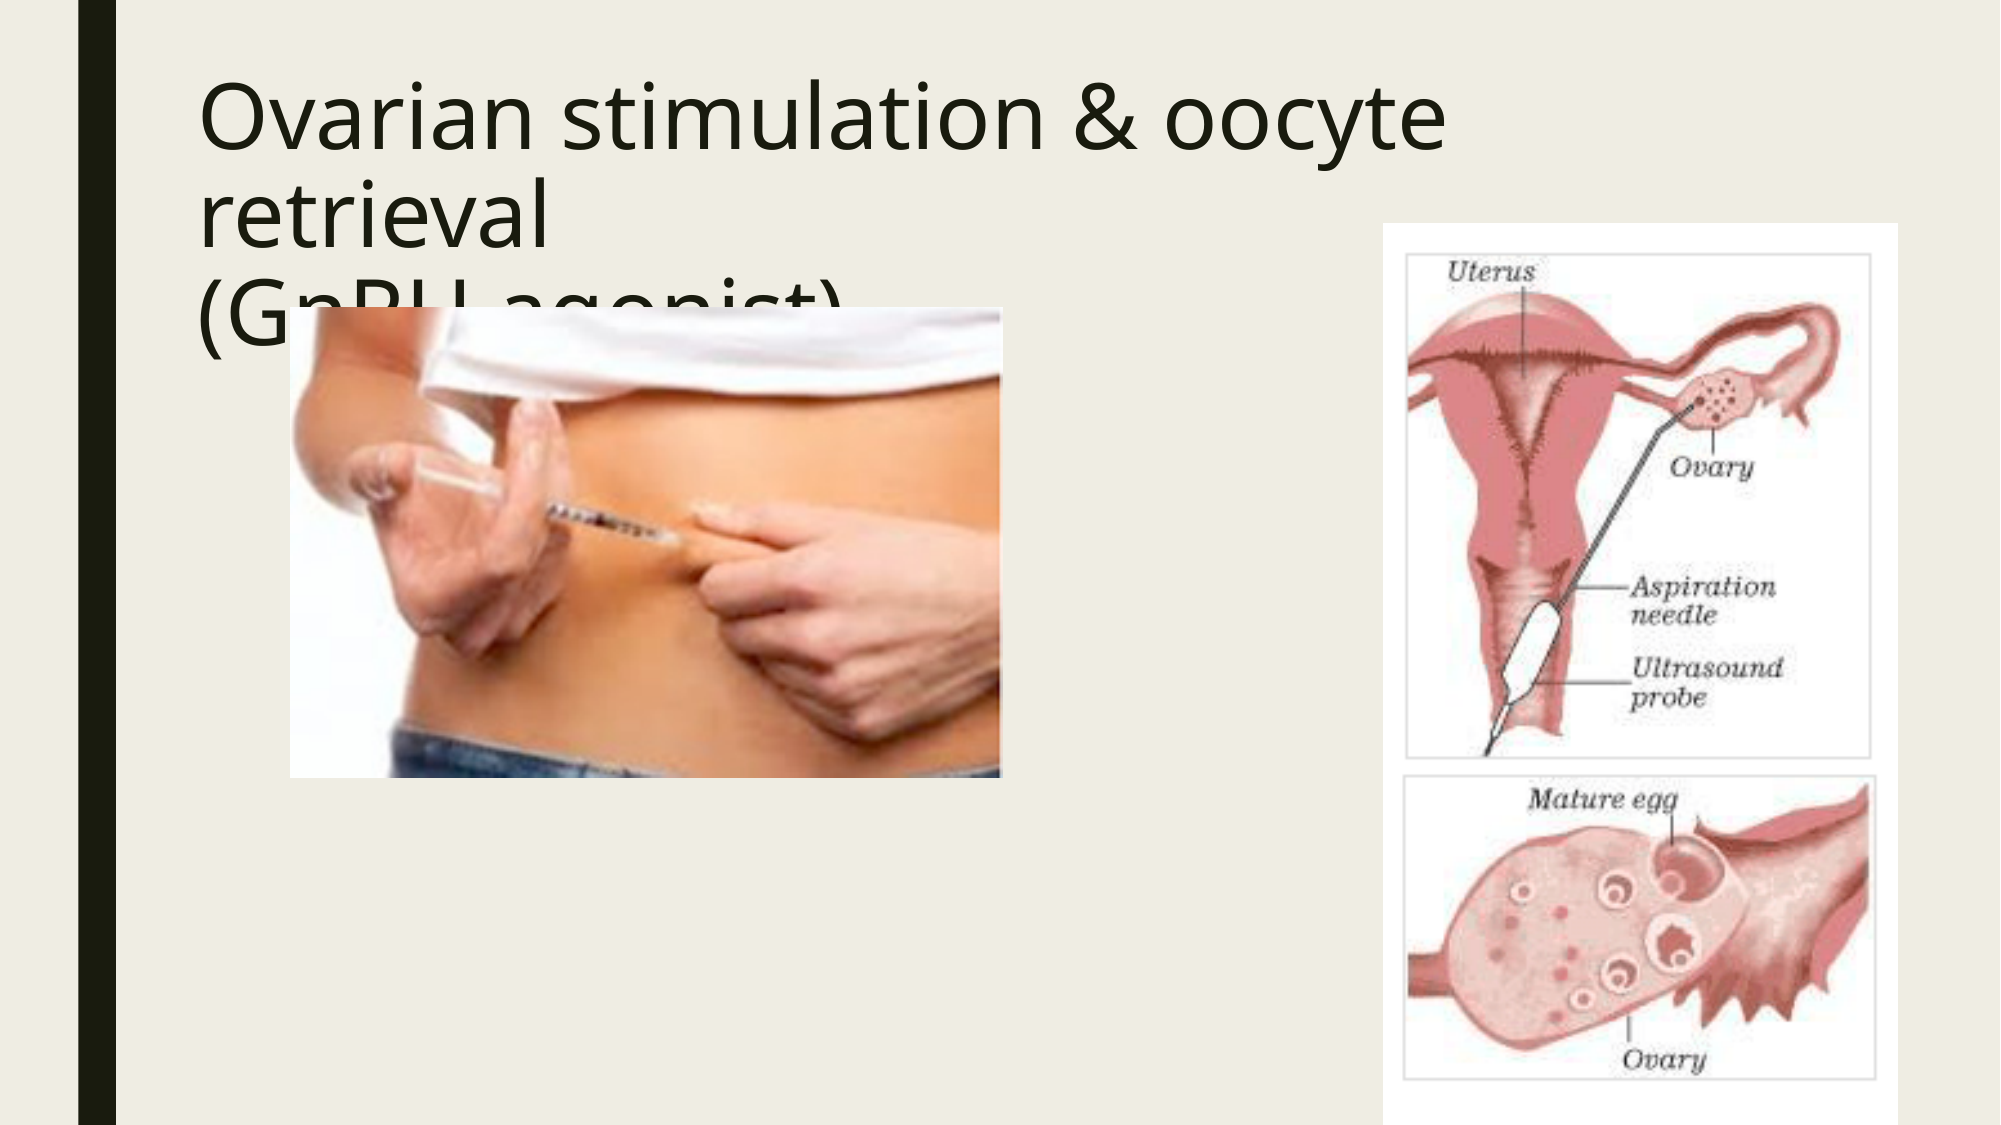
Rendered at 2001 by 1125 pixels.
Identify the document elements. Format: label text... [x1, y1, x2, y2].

title Ovarian stimulation & oocyte retrieval (GnRH agonist) [183, 64, 1758, 308]
picture [1383, 223, 1898, 1125]
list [290, 307, 1003, 778]
